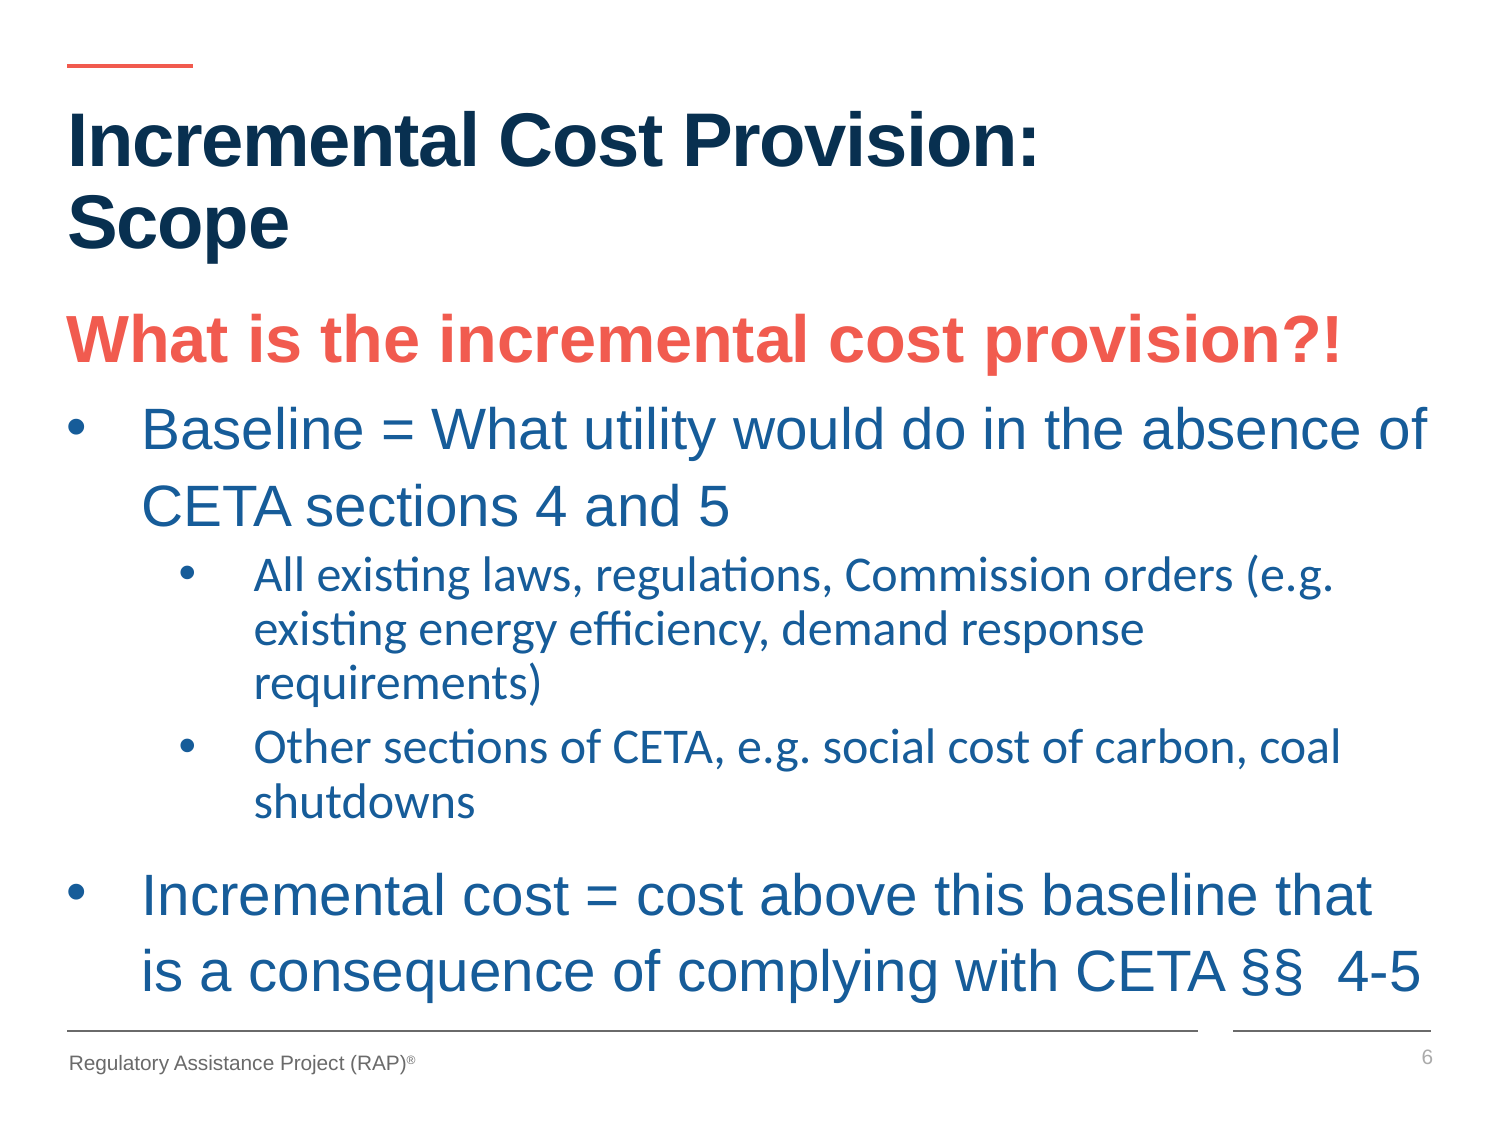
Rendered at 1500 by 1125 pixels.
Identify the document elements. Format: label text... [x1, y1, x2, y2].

list What is the incremental cost provision?! [66, 280, 1433, 377]
title Incremental Cost Provision: Scope [67, 92, 1432, 273]
slide_number 6 [1386, 1037, 1447, 1075]
list Baseline = What utility would do in the absence of CETA sections 4 and 5 All existing laws, regulations, Commission orders (e.g. existing energy efficiency, demand response requirements) Other sections of CETA, e.g. social cost of carbon, coal shutdowns Incremental cost = cost above this baseline that is a consequence of complying with CETA §§ 4-5 [66, 384, 1431, 1013]
